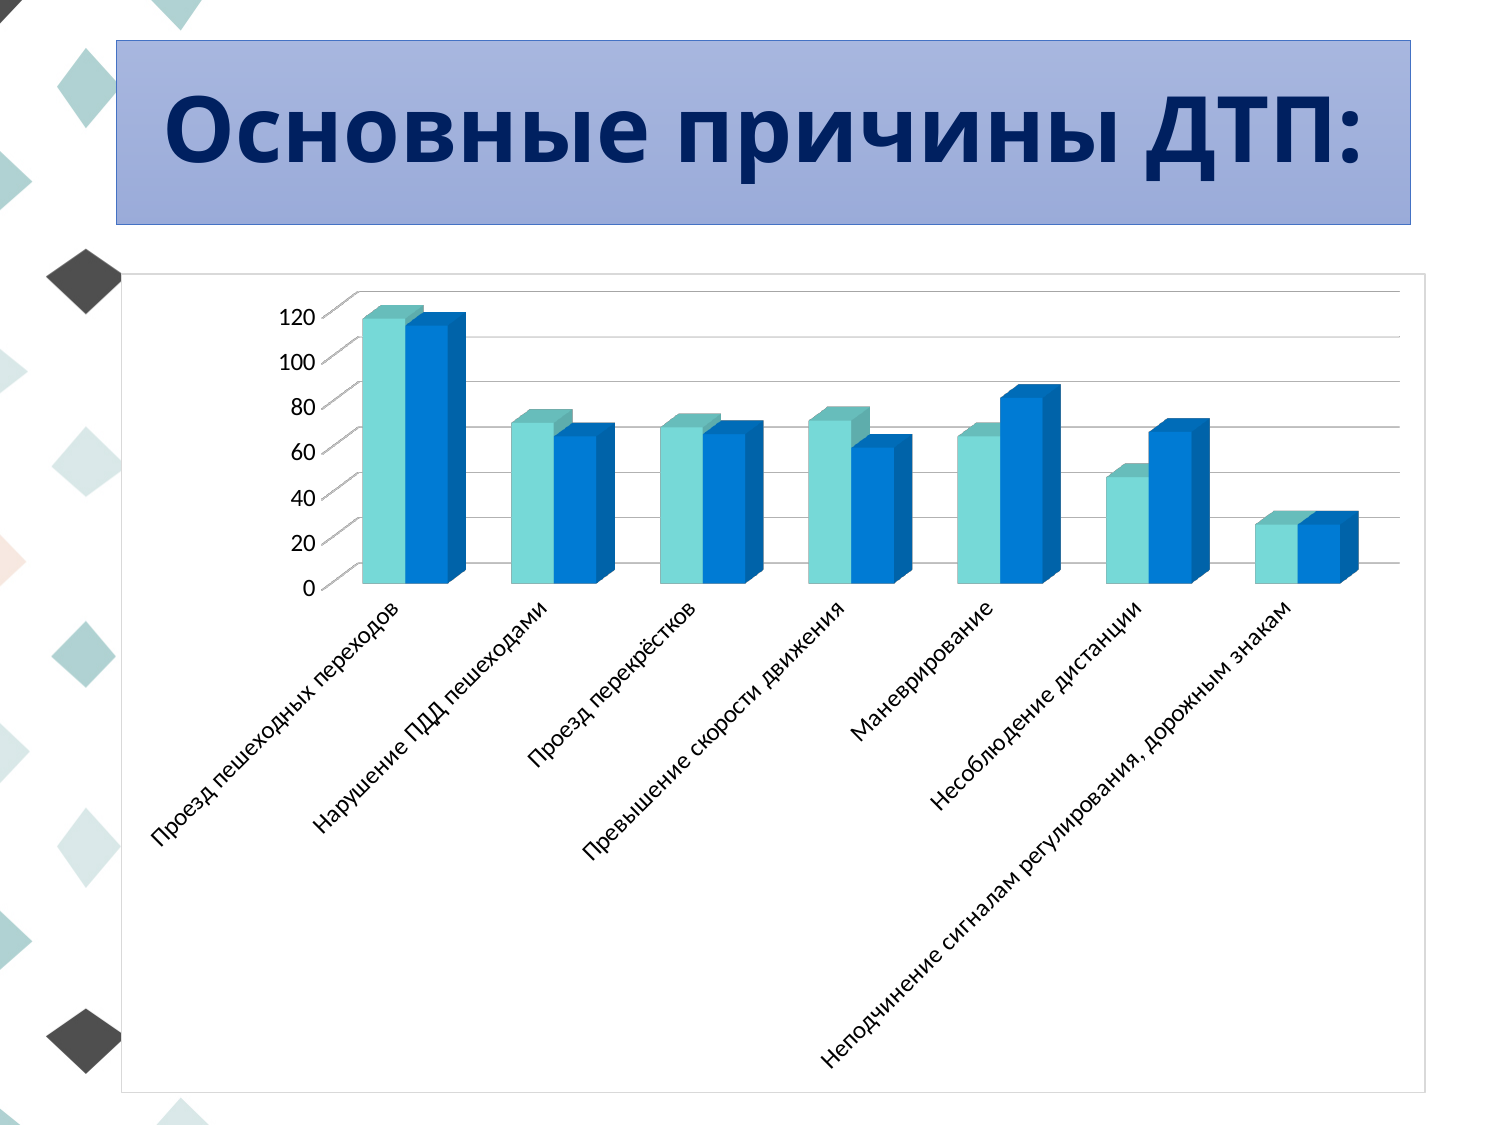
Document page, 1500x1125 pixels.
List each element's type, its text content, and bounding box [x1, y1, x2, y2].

picture [0, 0, 1500, 1125]
title Основные причины ДТП: [116, 40, 1411, 225]
chart [120, 273, 1426, 1094]
